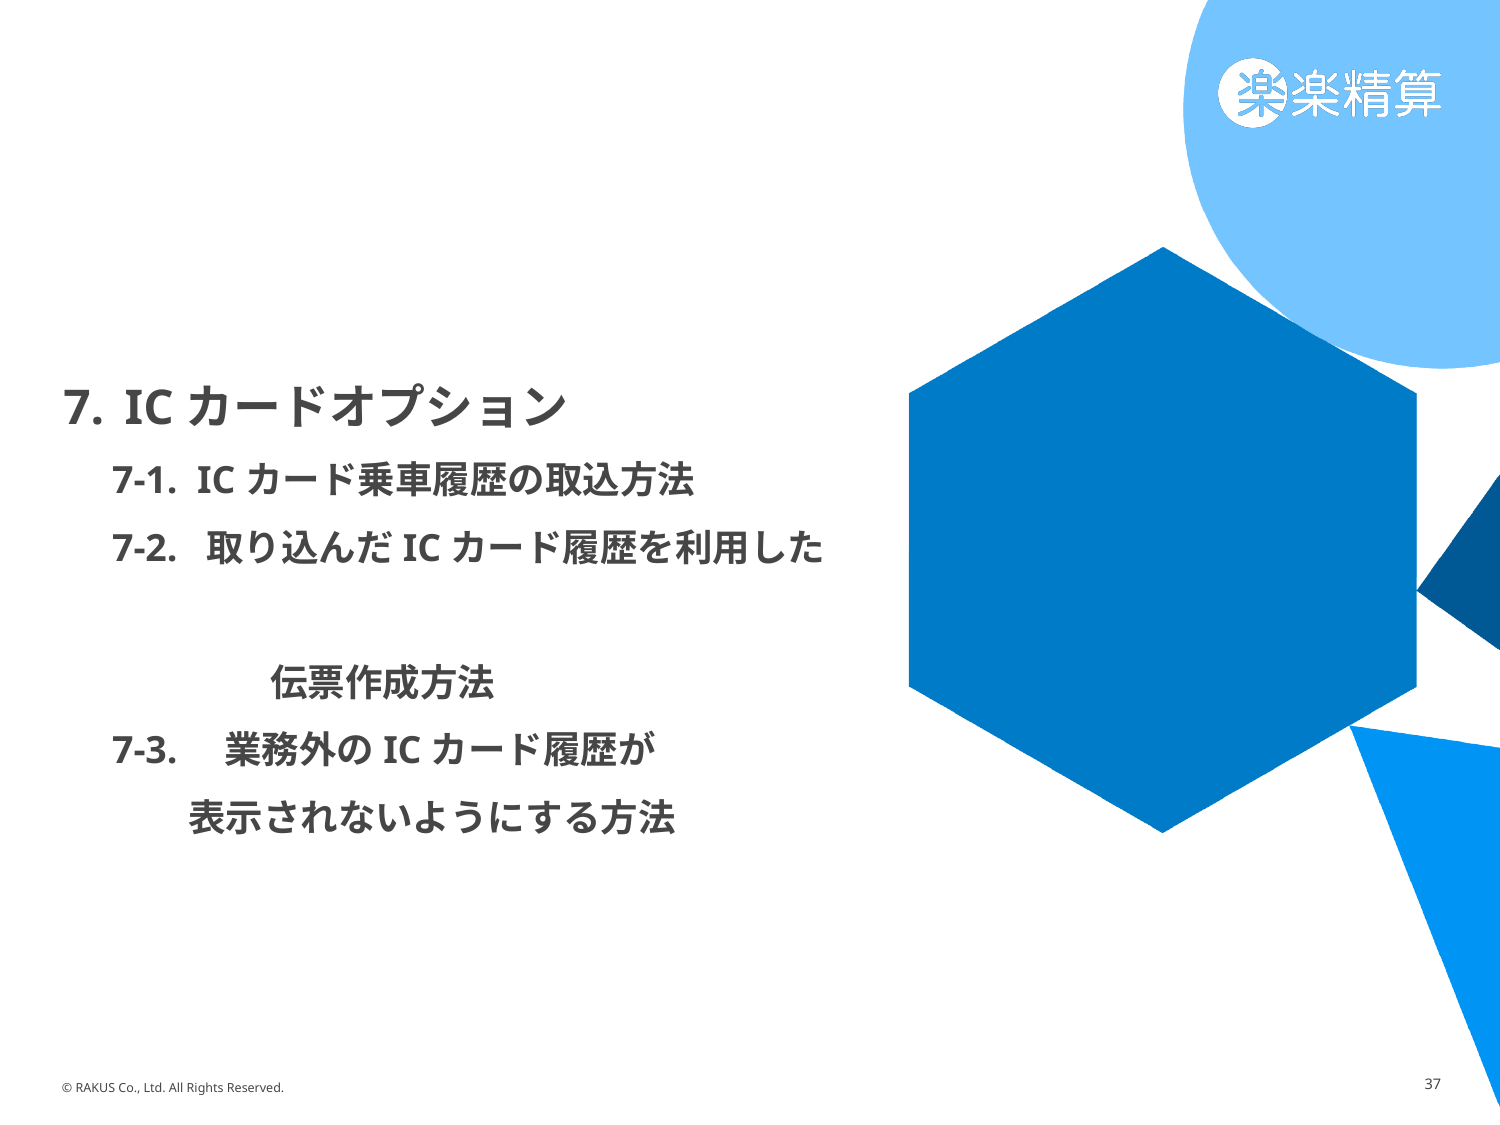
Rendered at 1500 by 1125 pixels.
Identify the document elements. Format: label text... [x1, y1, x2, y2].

picture [879, 0, 1500, 1112]
list ICカードオプション 7-1. ICカード乗車履歴の取込方法 7-2. 取り込んだICカード履歴を利用した 伝票作成方法 7-3. 業務外のICカード履歴が 表示されないようにする方法 [58, 225, 883, 953]
slide_number 37 [1332, 1068, 1441, 1095]
